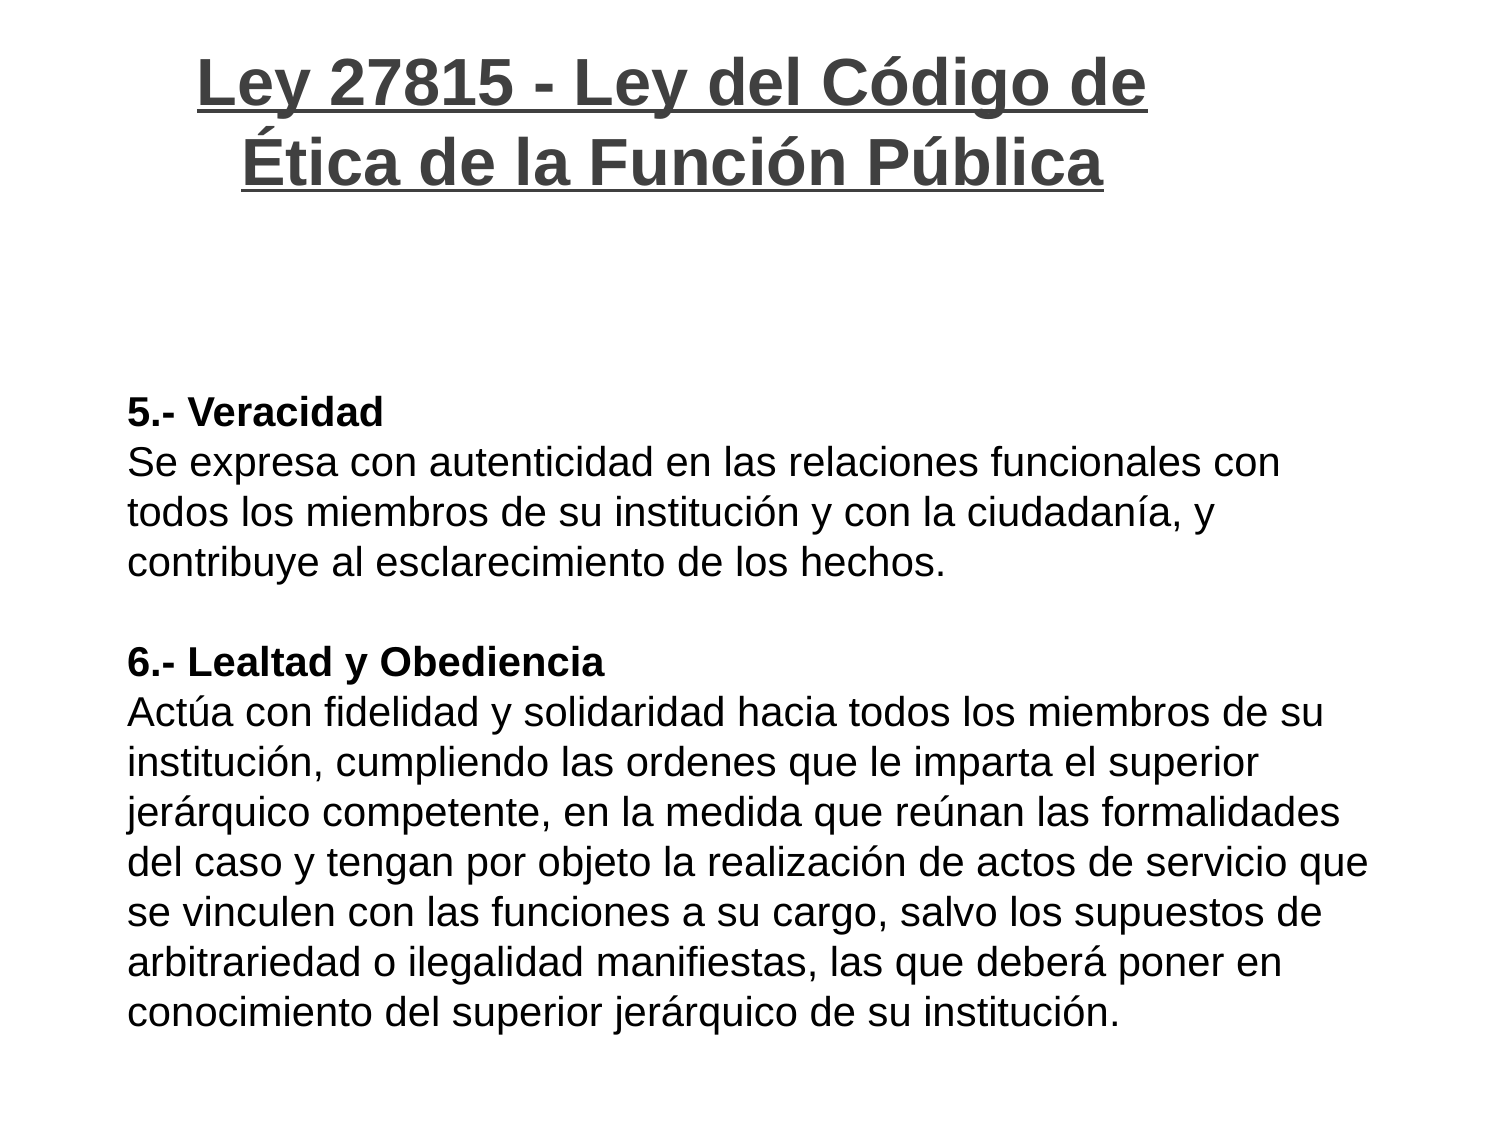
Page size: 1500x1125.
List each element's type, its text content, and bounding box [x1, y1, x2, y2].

subtitle Ley 27815 - Ley del Código de Ética de la Función Pública [147, 30, 1198, 319]
title 5.- Veracidad Se expresa con autenticidad en las relaciones funcionales con todos los miembros de su institución y con la ciudadanía, y contribuye al esclarecimiento de los hechos. 6.- Lealtad y Obediencia Actúa con fidelidad y solidaridad hacia todos los miembros de su institución, cumpliendo las ordenes que le imparta el superior jerárquico competente, en la medida que reúnan las formalidades del caso y tengan por objeto la realización de actos de servicio que se vinculen con las funciones a su cargo, salvo los supuestos de arbitrariedad o ilegalidad manifiestas, las que deberá poner en conocimiento del superior jerárquico de su institución. [112, 361, 1388, 1059]
